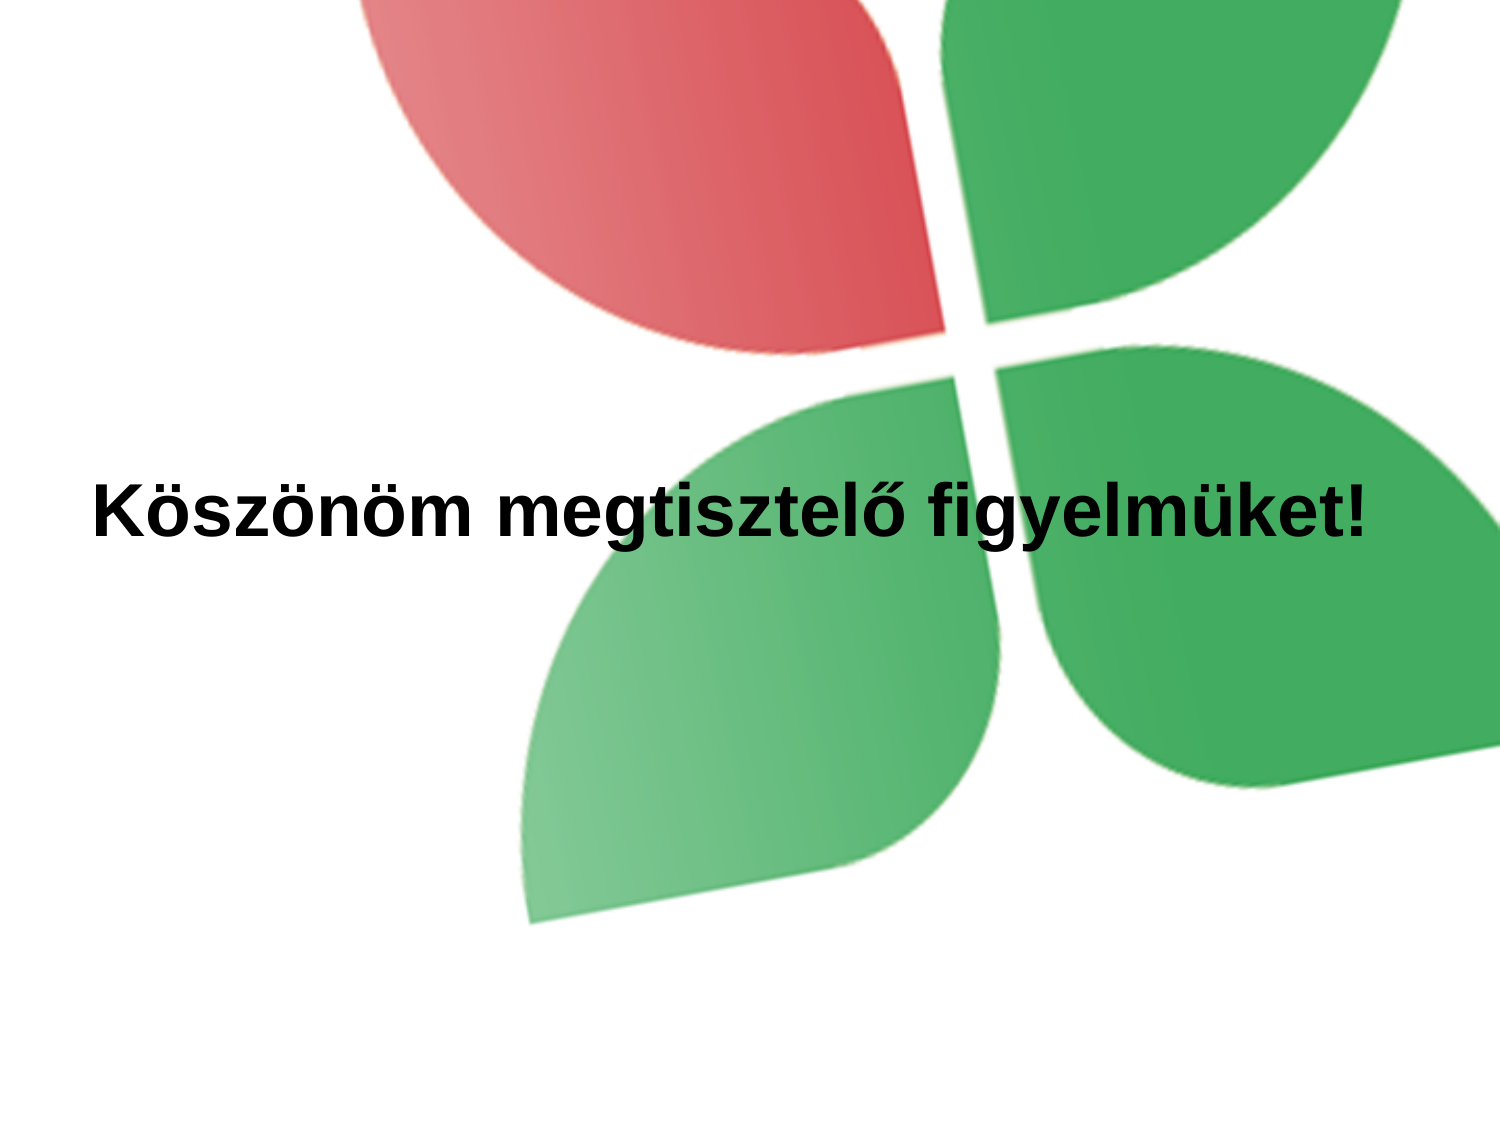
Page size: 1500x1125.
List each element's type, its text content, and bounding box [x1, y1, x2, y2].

text_box Köszönöm megtisztelő figyelmüket! [76, 172, 1427, 916]
picture [0, 0, 1500, 1125]
